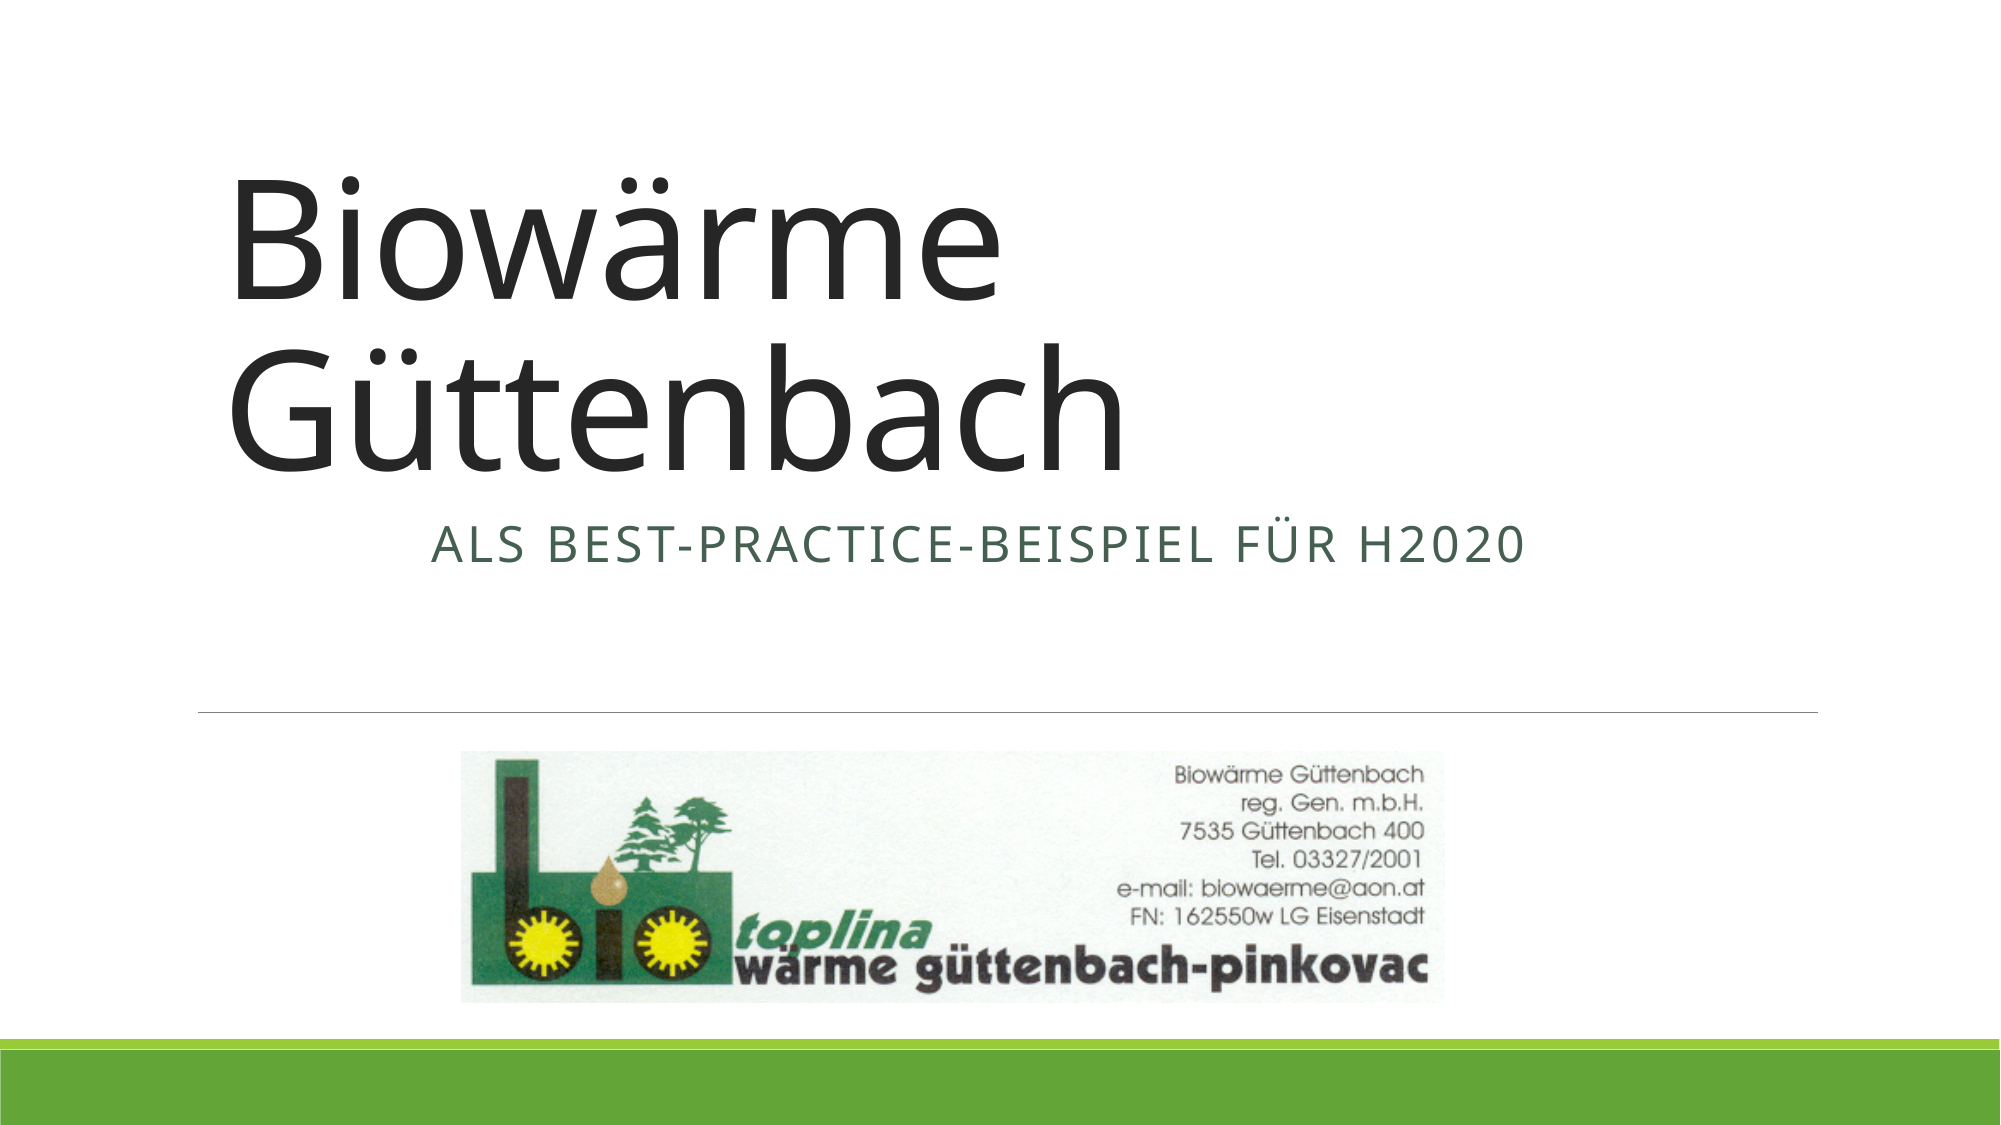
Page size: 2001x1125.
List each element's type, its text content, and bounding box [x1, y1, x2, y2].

picture [460, 750, 1446, 1004]
subtitle als Best-Practice-Beispiel für H2020 [416, 511, 2000, 699]
title Biowärme Güttenbach [207, 313, 1858, 512]
